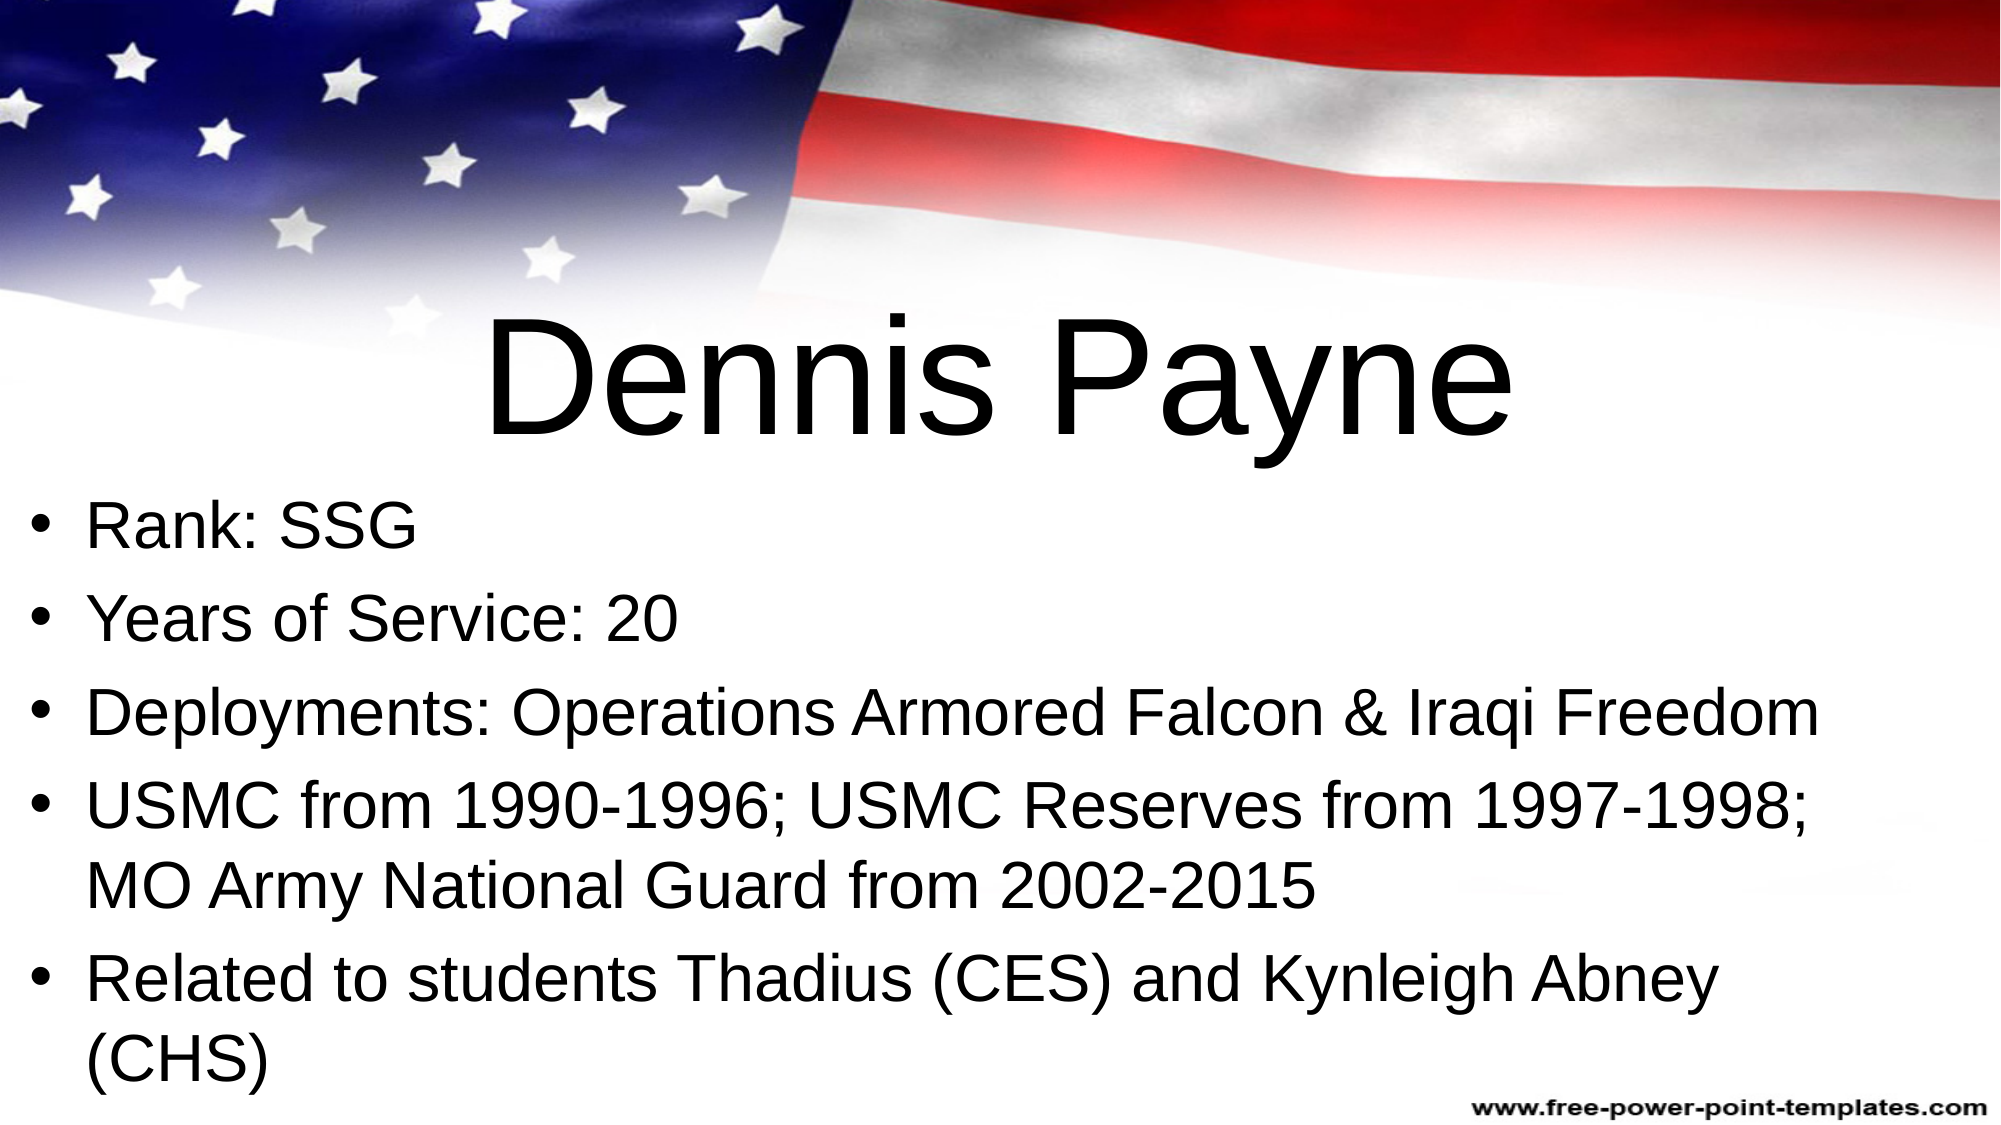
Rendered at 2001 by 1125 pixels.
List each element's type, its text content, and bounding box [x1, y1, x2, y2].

picture [0, 0, 2001, 1125]
list Rank: SSG Years of Service: 20 Deployments: Operations Armored Falcon & Iraqi Freedom USMC from 1990-1996; USMC Reserves from 1997-1998; MO Army National Guard from 2002-2015 Related to students Thadius (CES) and Kynleigh Abney (CHS) [14, 474, 1900, 1077]
title Dennis Payne [99, 273, 1900, 462]
